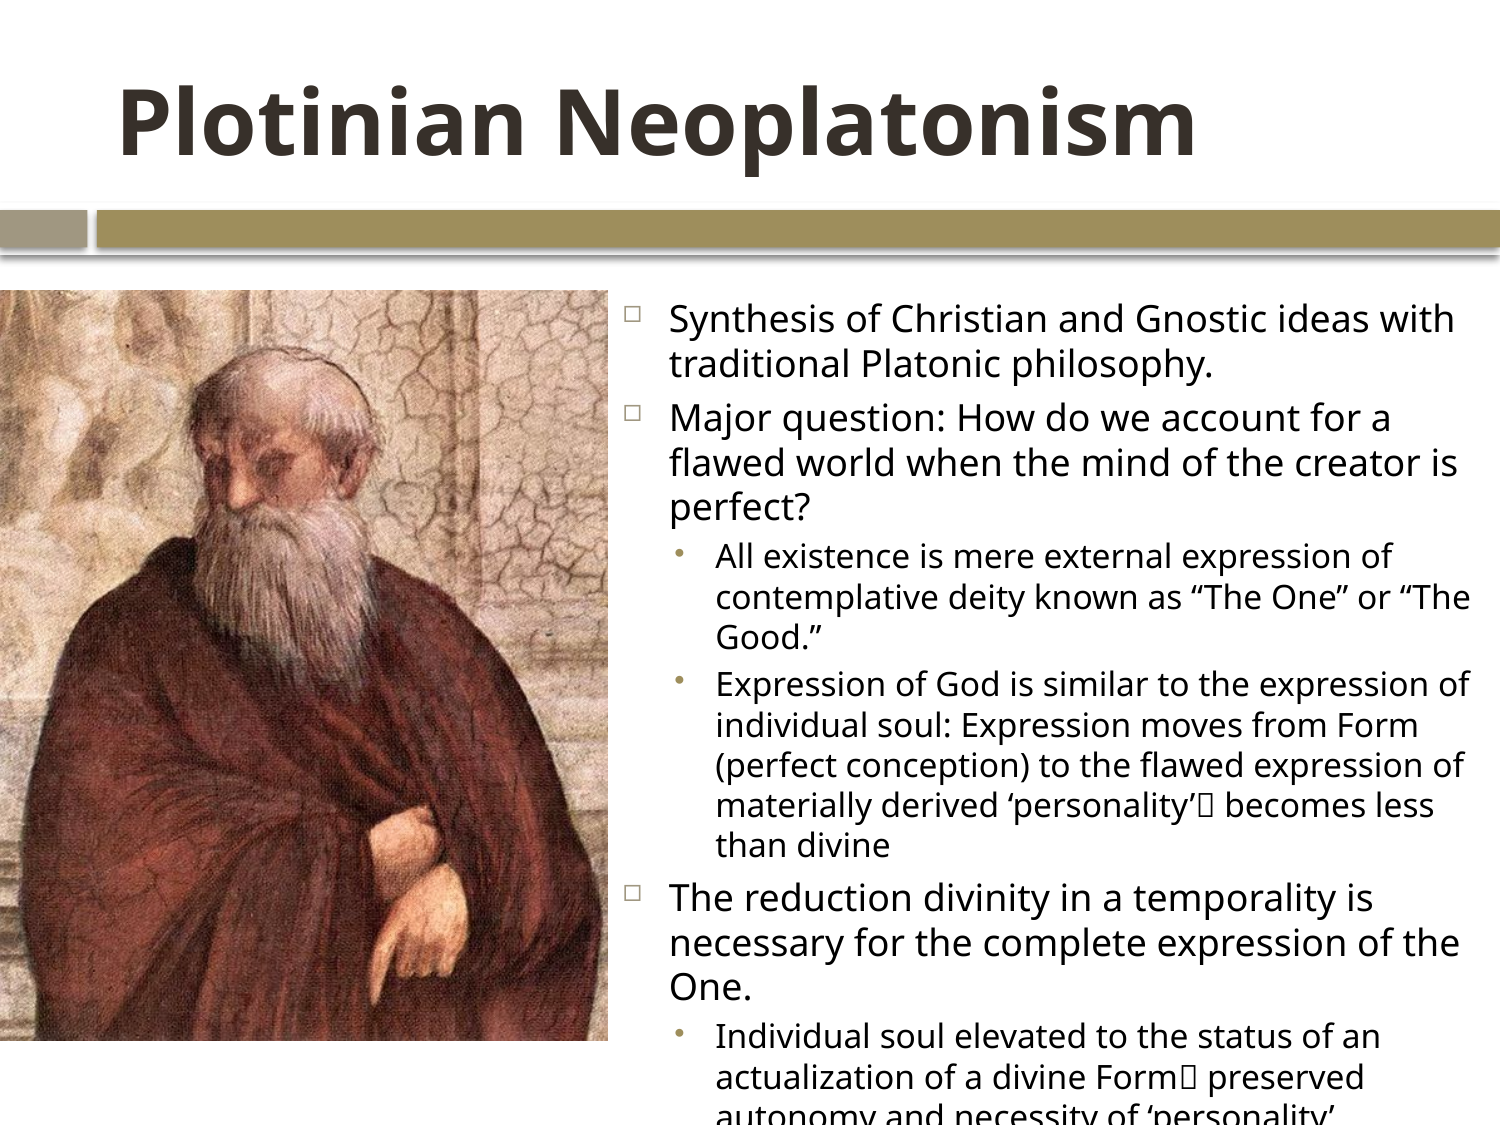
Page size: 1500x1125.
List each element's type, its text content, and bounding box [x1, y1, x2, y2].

text_box Synthesis of Christian and Gnostic ideas with traditional Platonic philosophy. Major question: How do we account for a flawed world when the mind of the creator is perfect? All existence is mere external expression of contemplative deity known as “The One” or “The Good.” Expression of God is similar to the expression of individual soul: Expression moves from Form (perfect conception) to the flawed expression of materially derived ‘personality’ becomes less than divine The reduction divinity in a temporality is necessary for the complete expression of the One. Individual soul elevated to the status of an actualization of a divine Form preserved autonomy and necessity of ‘personality’ [607, 287, 1500, 1125]
picture [0, 289, 609, 1041]
title Plotinian Neoplatonism [100, 37, 1438, 200]
